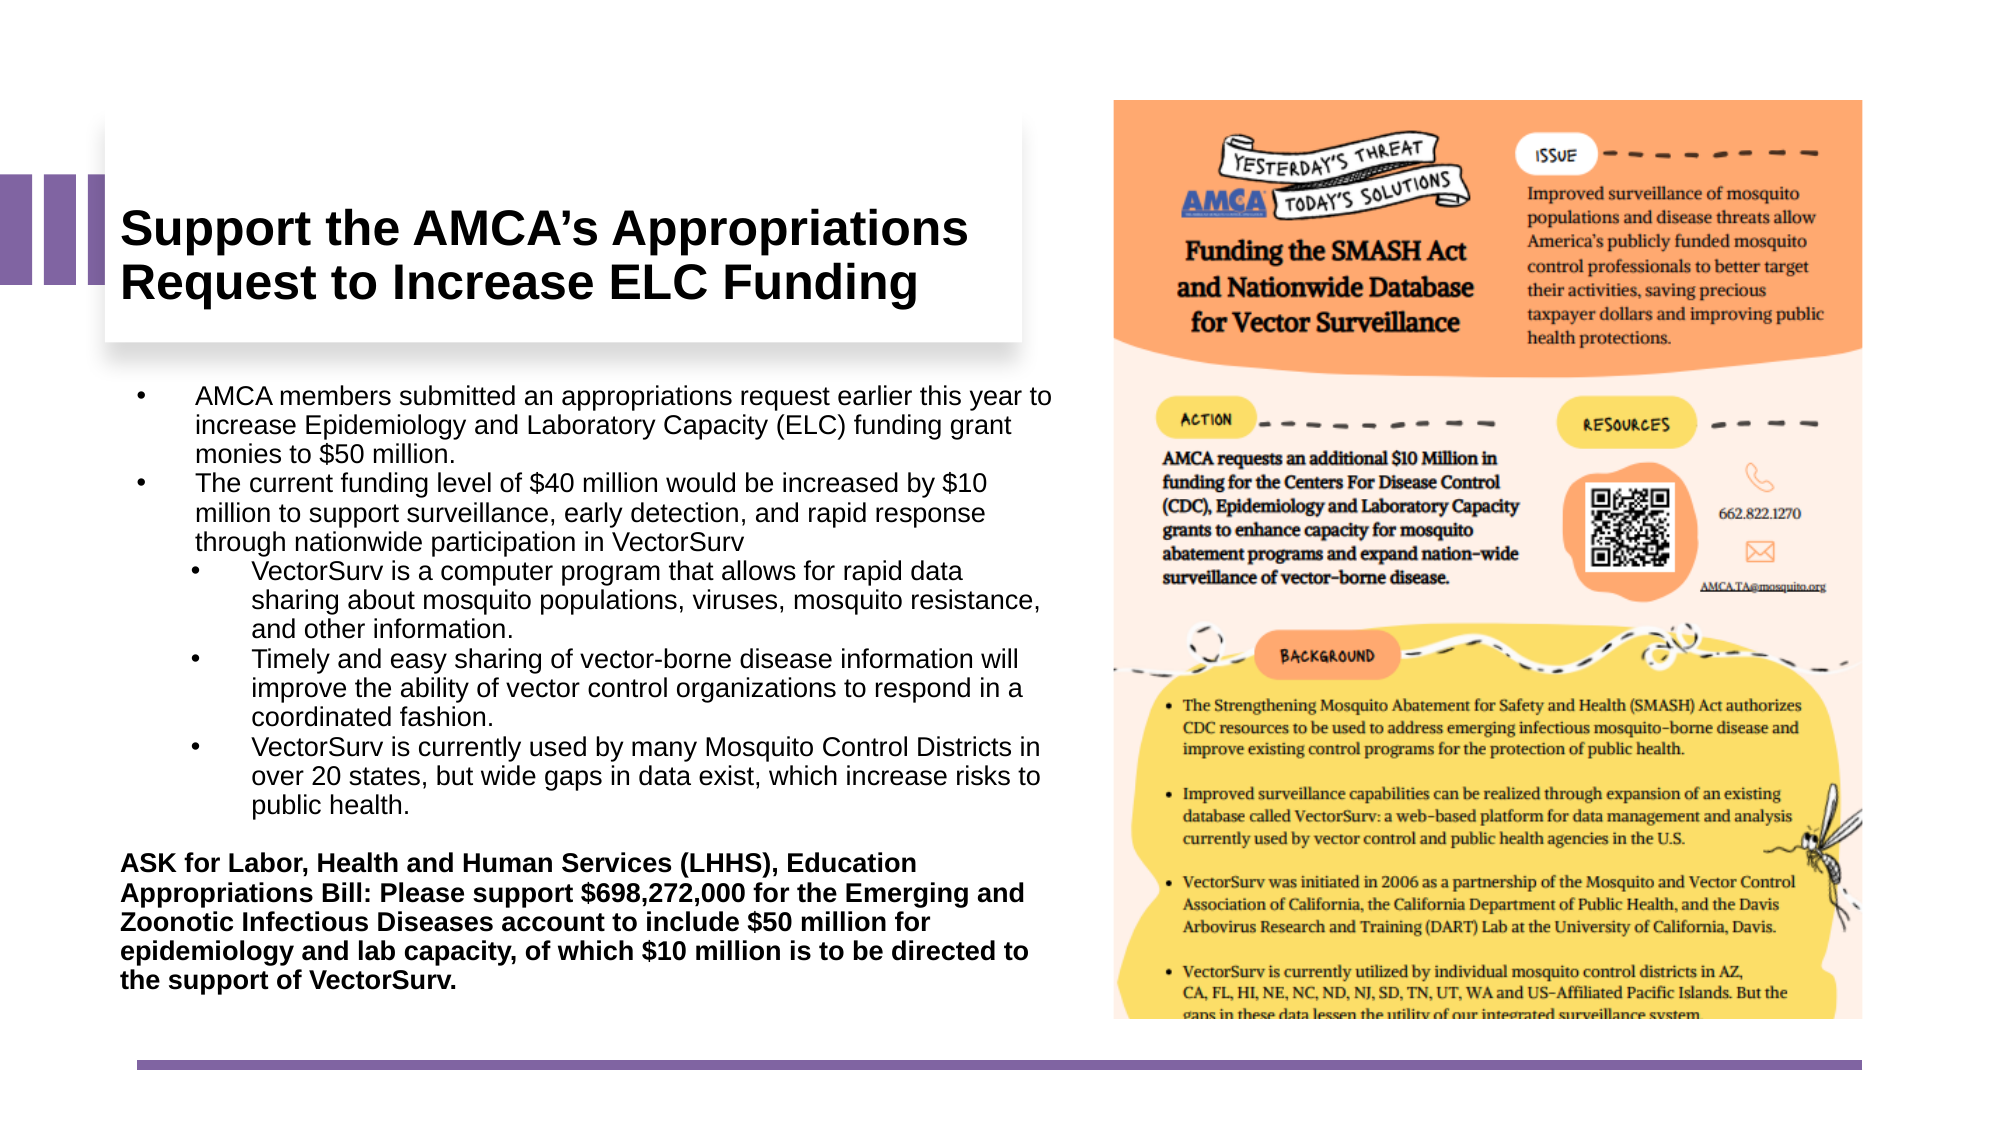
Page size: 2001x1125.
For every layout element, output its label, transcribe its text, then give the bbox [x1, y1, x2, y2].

list Support the AMCA’s Appropriations Request to Increase ELC Funding AMCA members submitted an appropriations request earlier this year to increase Epidemiology and Laboratory Capacity (ELC) funding grant monies to $50 million. The current funding level of $40 million would be increased by $10 million to support surveillance, early detection, and rapid response through nationwide participation in VectorSurv VectorSurv is a computer program that allows for rapid data sharing about mosquito populations, viruses, mosquito resistance, and other information. Timely and easy sharing of vector-borne disease information will improve the ability of vector control organizations to respond in a coordinated fashion. VectorSurv is currently used by many Mosquito Control Districts in over 20 states, but wide gaps in data exist, which increase risks to public health. ASK for Labor, Health and Human Services (LHHS), Education Appropriations Bill: Please support $698,272,000 for the Emerging and Zoonotic Infectious Diseases account to include $50 million for epidemiology and lab capacity, of which $10 million is to be directed to the support of VectorSurv. [105, 284, 1069, 913]
picture [1113, 100, 1863, 1019]
text_box [104, 107, 1023, 284]
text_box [0, 174, 121, 286]
text_box [0, 0, 2000, 1125]
